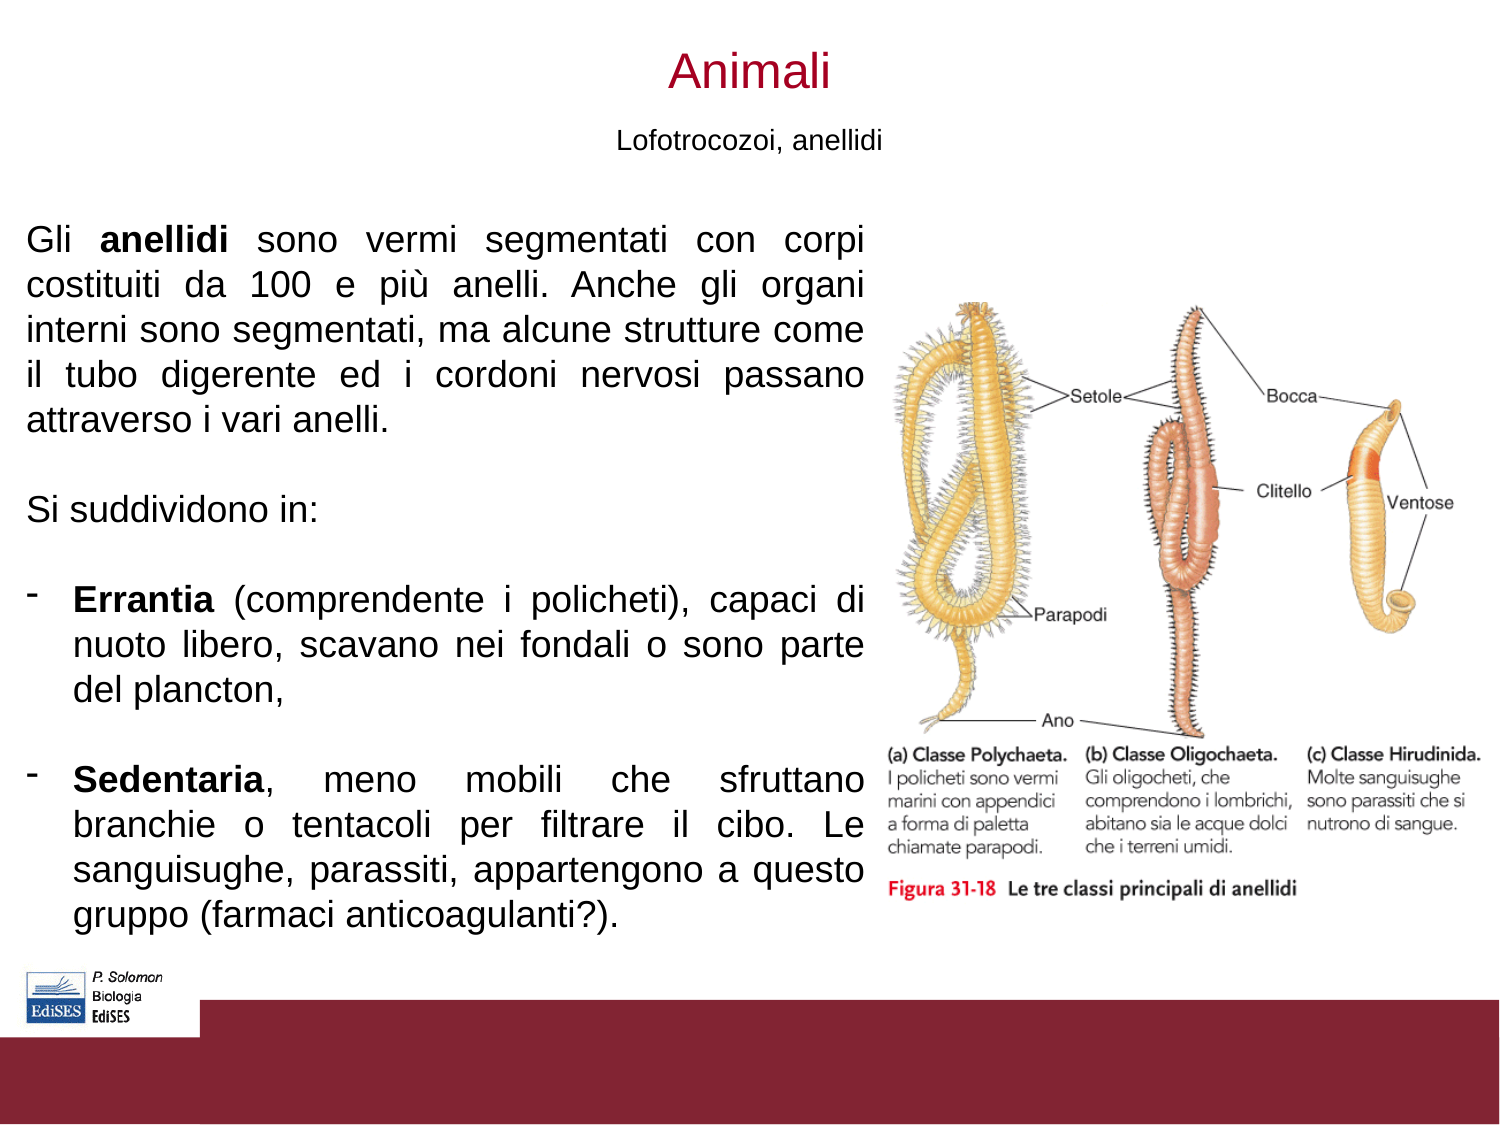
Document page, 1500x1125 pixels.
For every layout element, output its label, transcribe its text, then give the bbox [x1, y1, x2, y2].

text_box Lofotrocozoi, anellidi [601, 113, 899, 164]
text_box Animali [653, 30, 847, 106]
picture [4, 952, 184, 1037]
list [879, 302, 1495, 918]
text_box Gli anellidi sono vermi segmentati con corpi costituiti da 100 e più anelli. Anche gli organi interni sono segmentati, ma alcune strutture come il tubo digerente ed i cordoni nervosi passano attraverso i vari anelli. Si suddividono in: Errantia (comprendente i policheti), capaci di nuoto libero, scavano nei fondali o sono parte del plancton, Sedentaria, meno mobili che sfruttano branchie o tentacoli per filtrare il cibo. Le sanguisughe, parassiti, appartengono a questo gruppo (farmaci anticoagulanti?). [11, 208, 880, 943]
